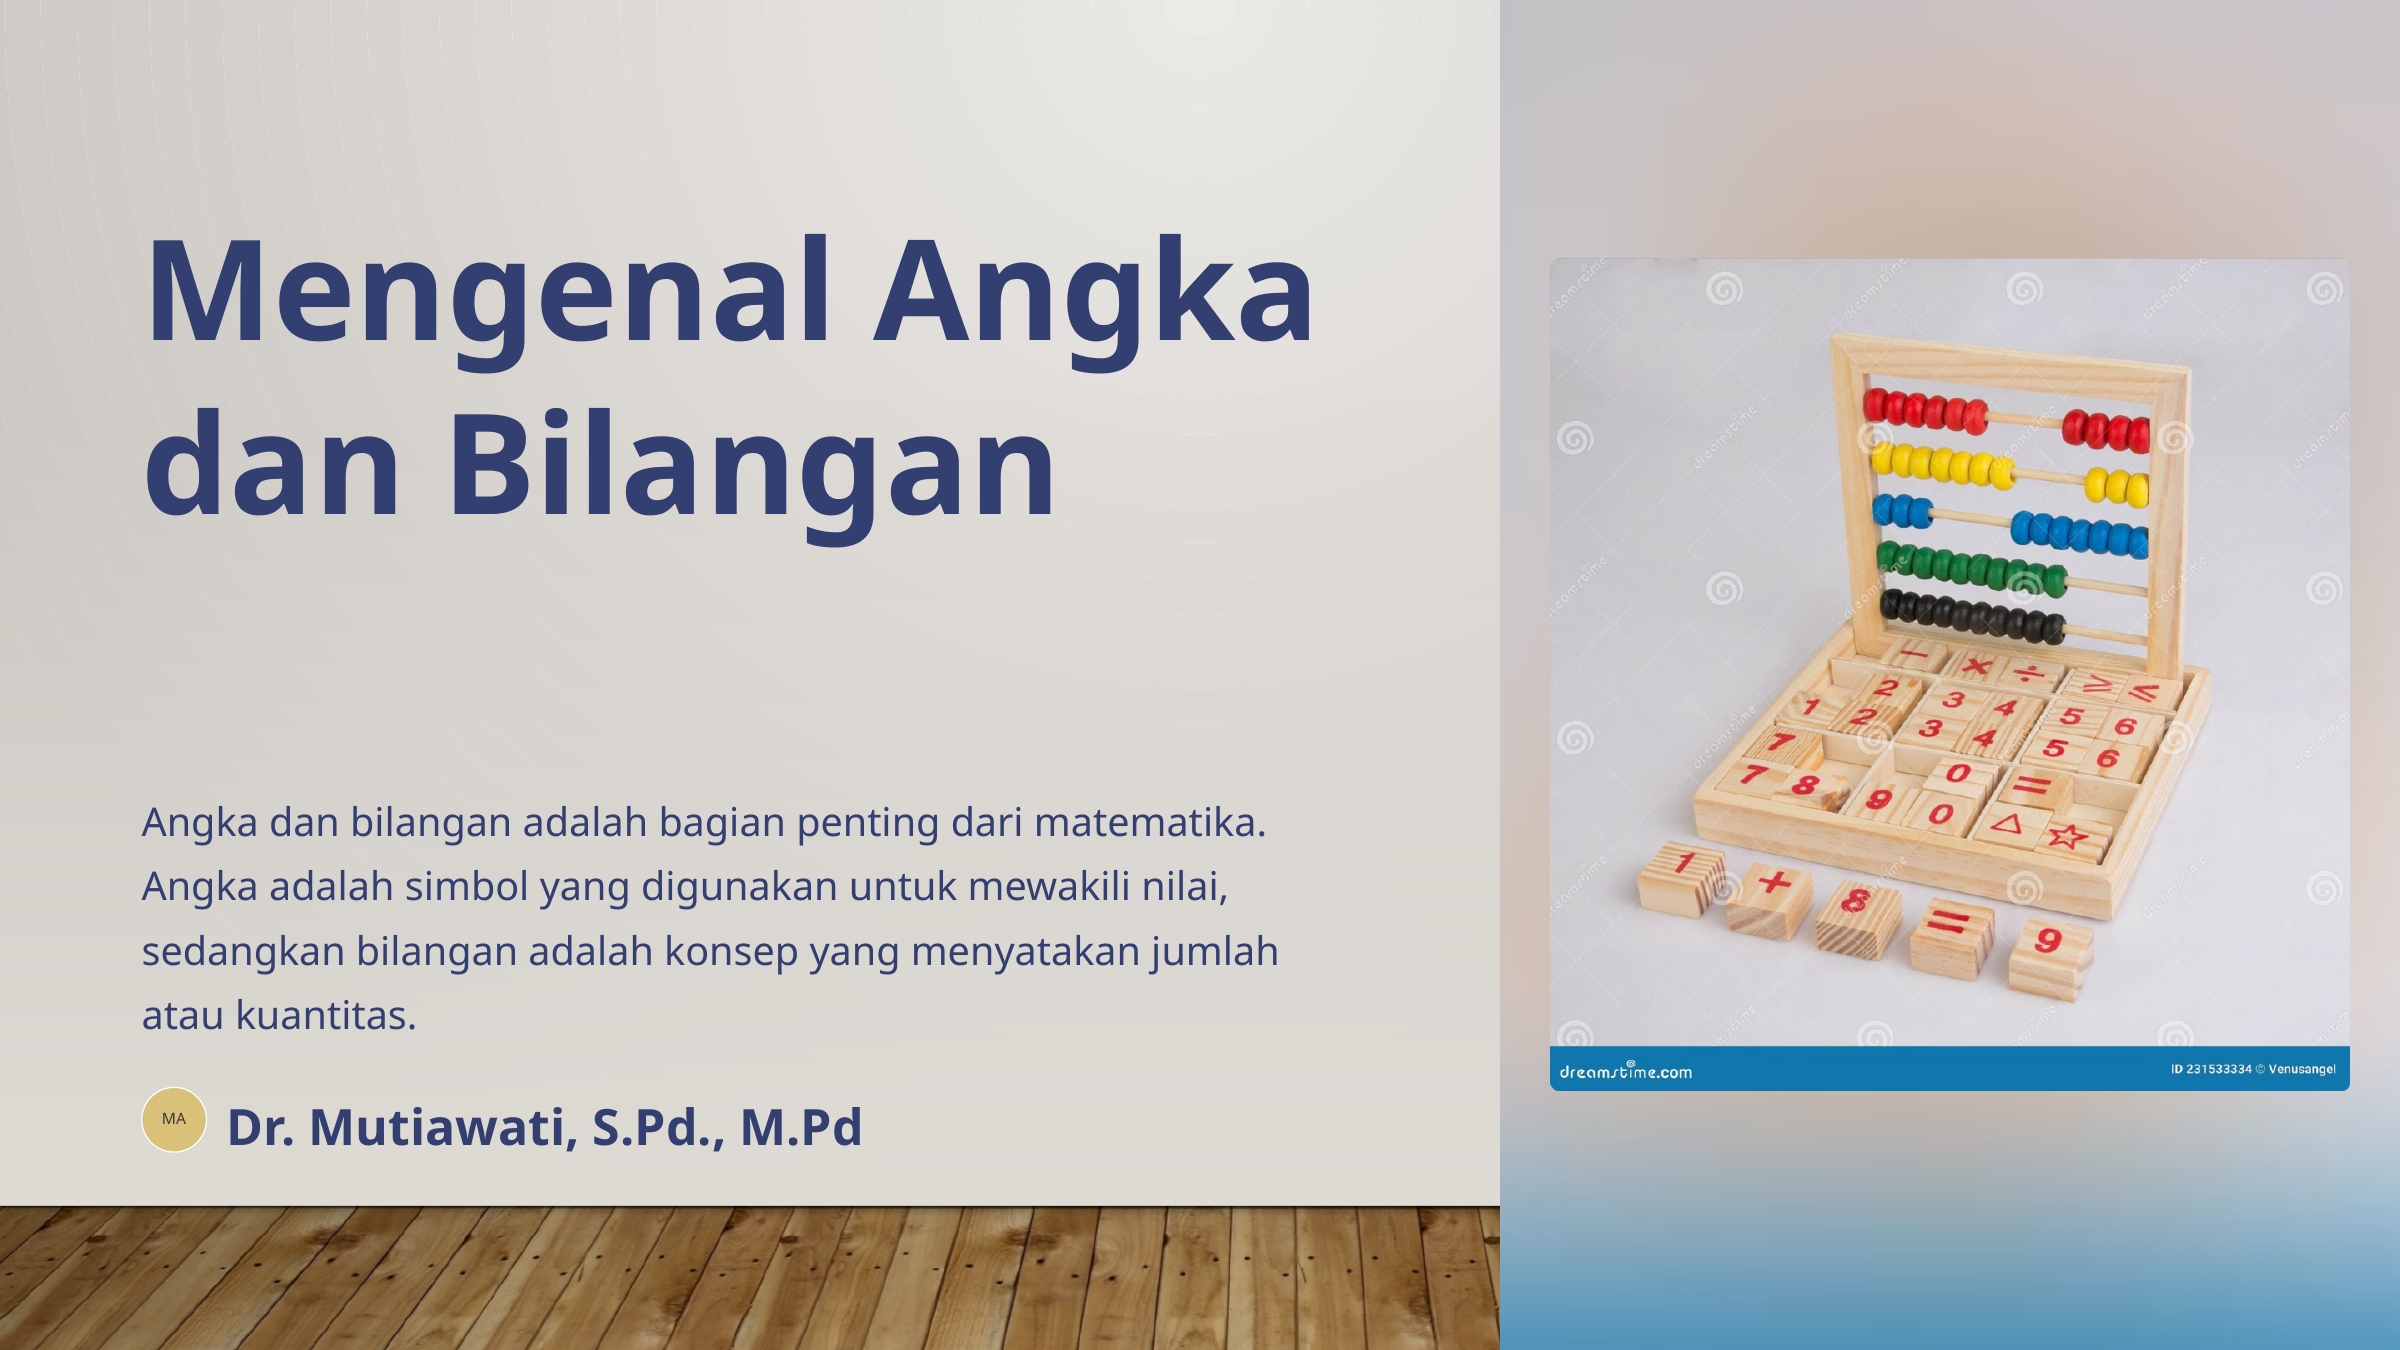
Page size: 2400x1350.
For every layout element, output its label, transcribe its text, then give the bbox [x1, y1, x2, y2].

text_box Mengenal Angka dan Bilangan [141, 194, 1359, 719]
text_box MA [161, 1111, 187, 1128]
text_box Angka dan bilangan adalah bagian penting dari matematika. Angka adalah simbol yang digunakan untuk mewakili nilai, sedangkan bilangan adalah konsep yang menyatakan jumlah atau kuantitas. [141, 779, 1359, 1039]
text_box Dr. Mutiawati, S.Pd., M.Pd [226, 1084, 757, 1156]
text_box [141, 1087, 207, 1153]
picture [0, 0, 2400, 1350]
